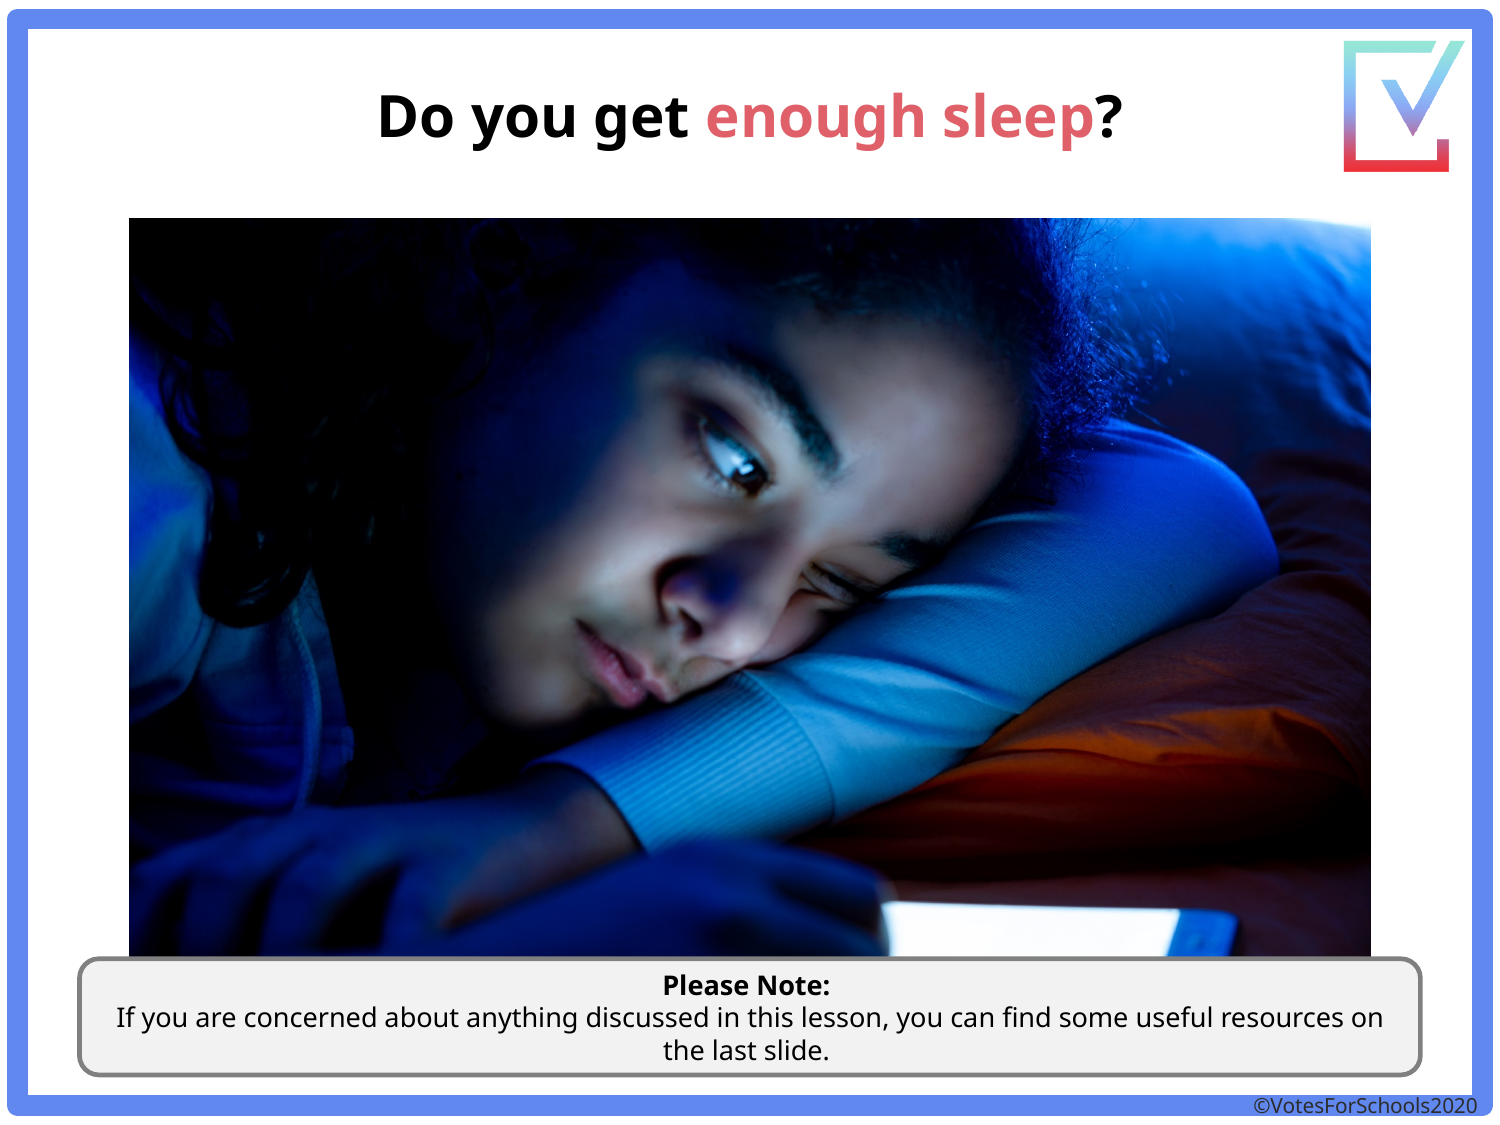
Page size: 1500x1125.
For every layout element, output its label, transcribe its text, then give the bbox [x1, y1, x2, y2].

text_box Please Note: If you are concerned about anything discussed in this lesson, you can find some useful resources on the last slide. [78, 957, 1422, 1076]
picture [129, 218, 1371, 1047]
picture [1341, 38, 1467, 174]
title Do you get enough sleep? [171, 78, 1329, 151]
